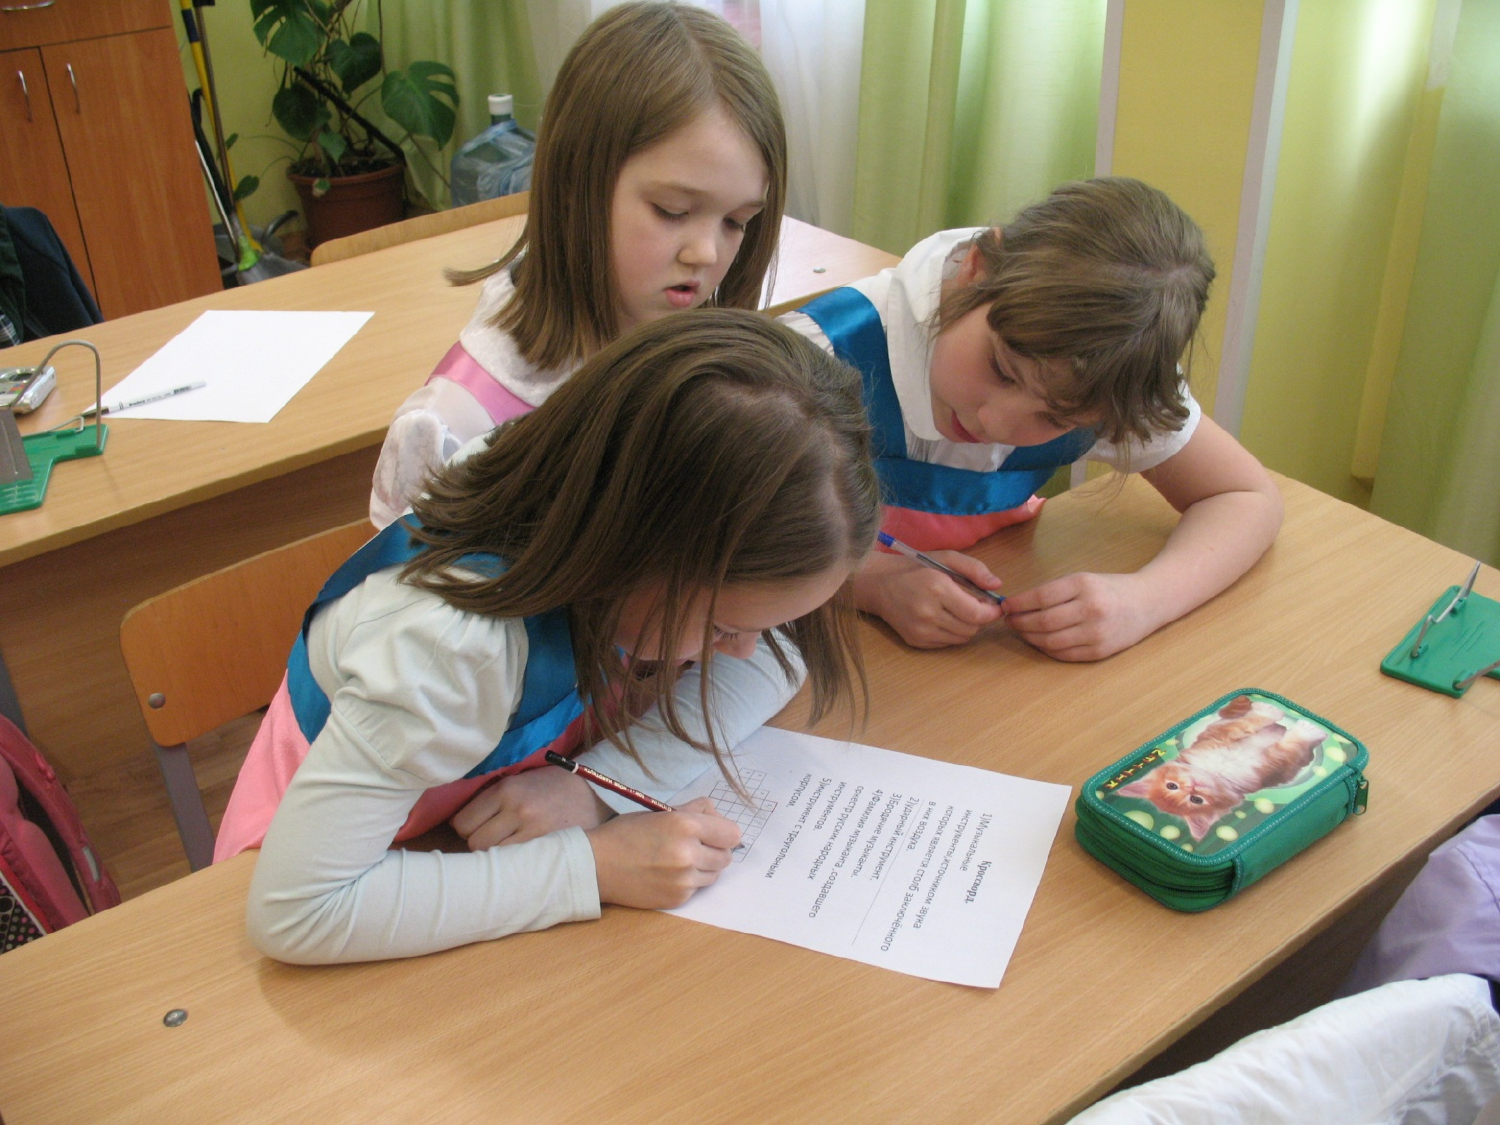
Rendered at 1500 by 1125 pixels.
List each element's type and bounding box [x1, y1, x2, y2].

list [0, 0, 1500, 1125]
